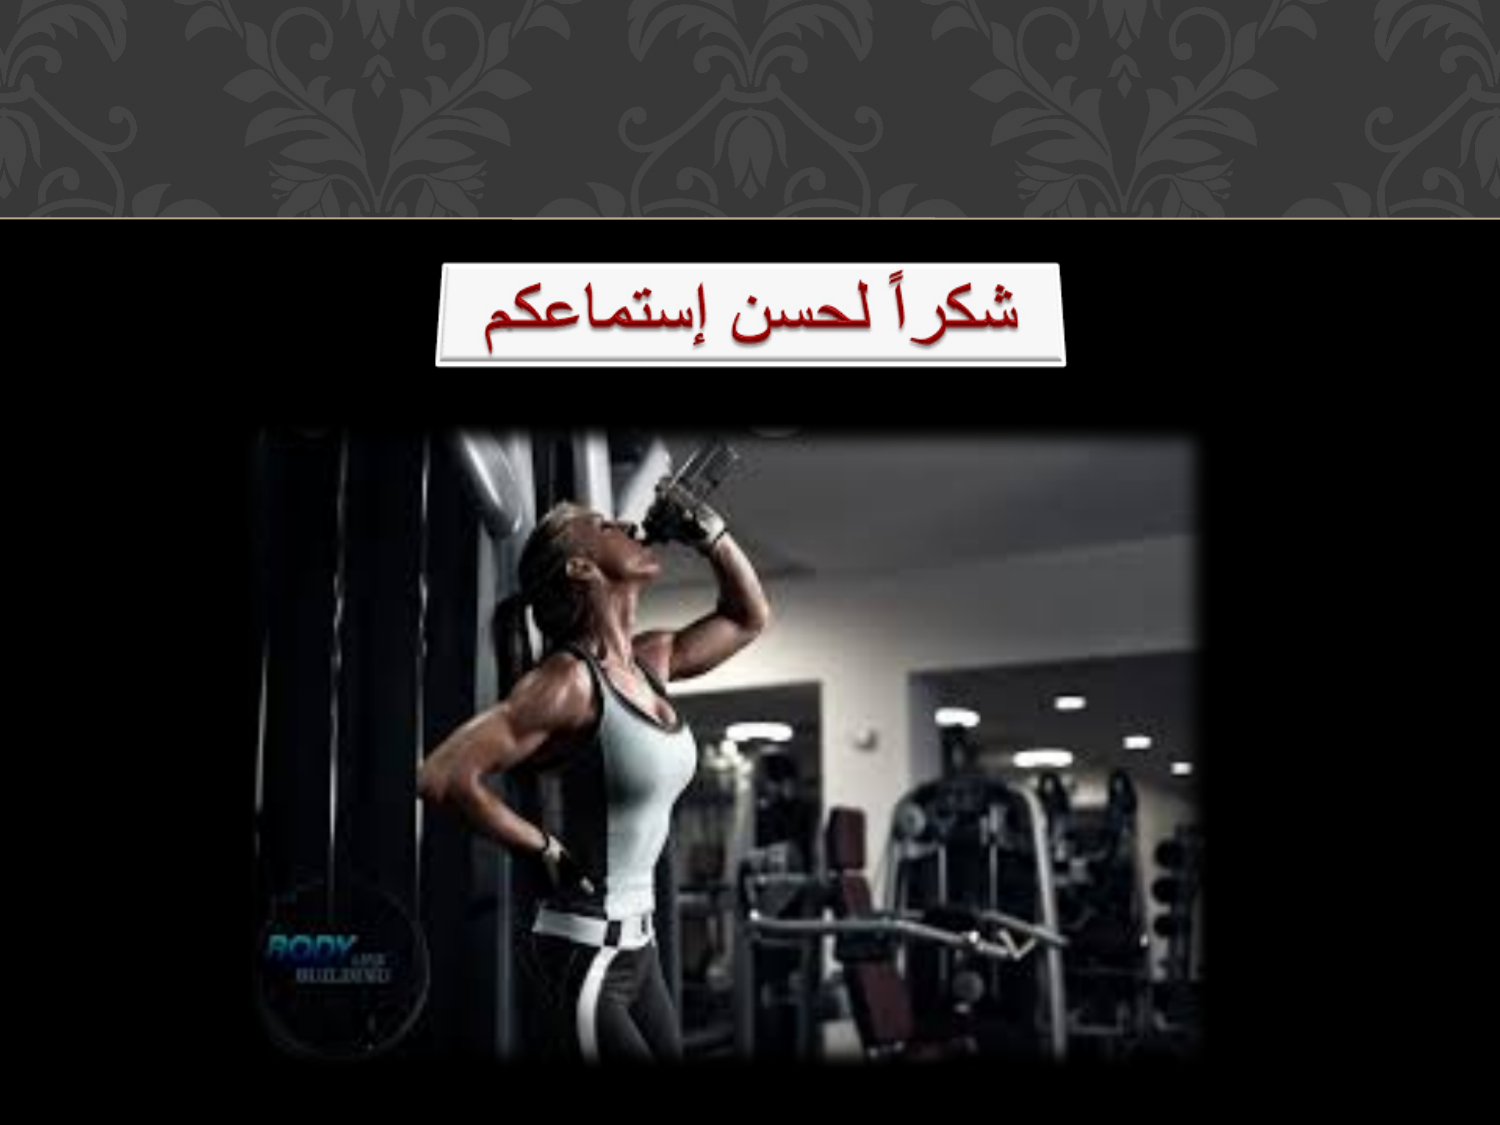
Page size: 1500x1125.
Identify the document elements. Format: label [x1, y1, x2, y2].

list [395, 231, 1107, 406]
picture [241, 422, 1212, 1071]
